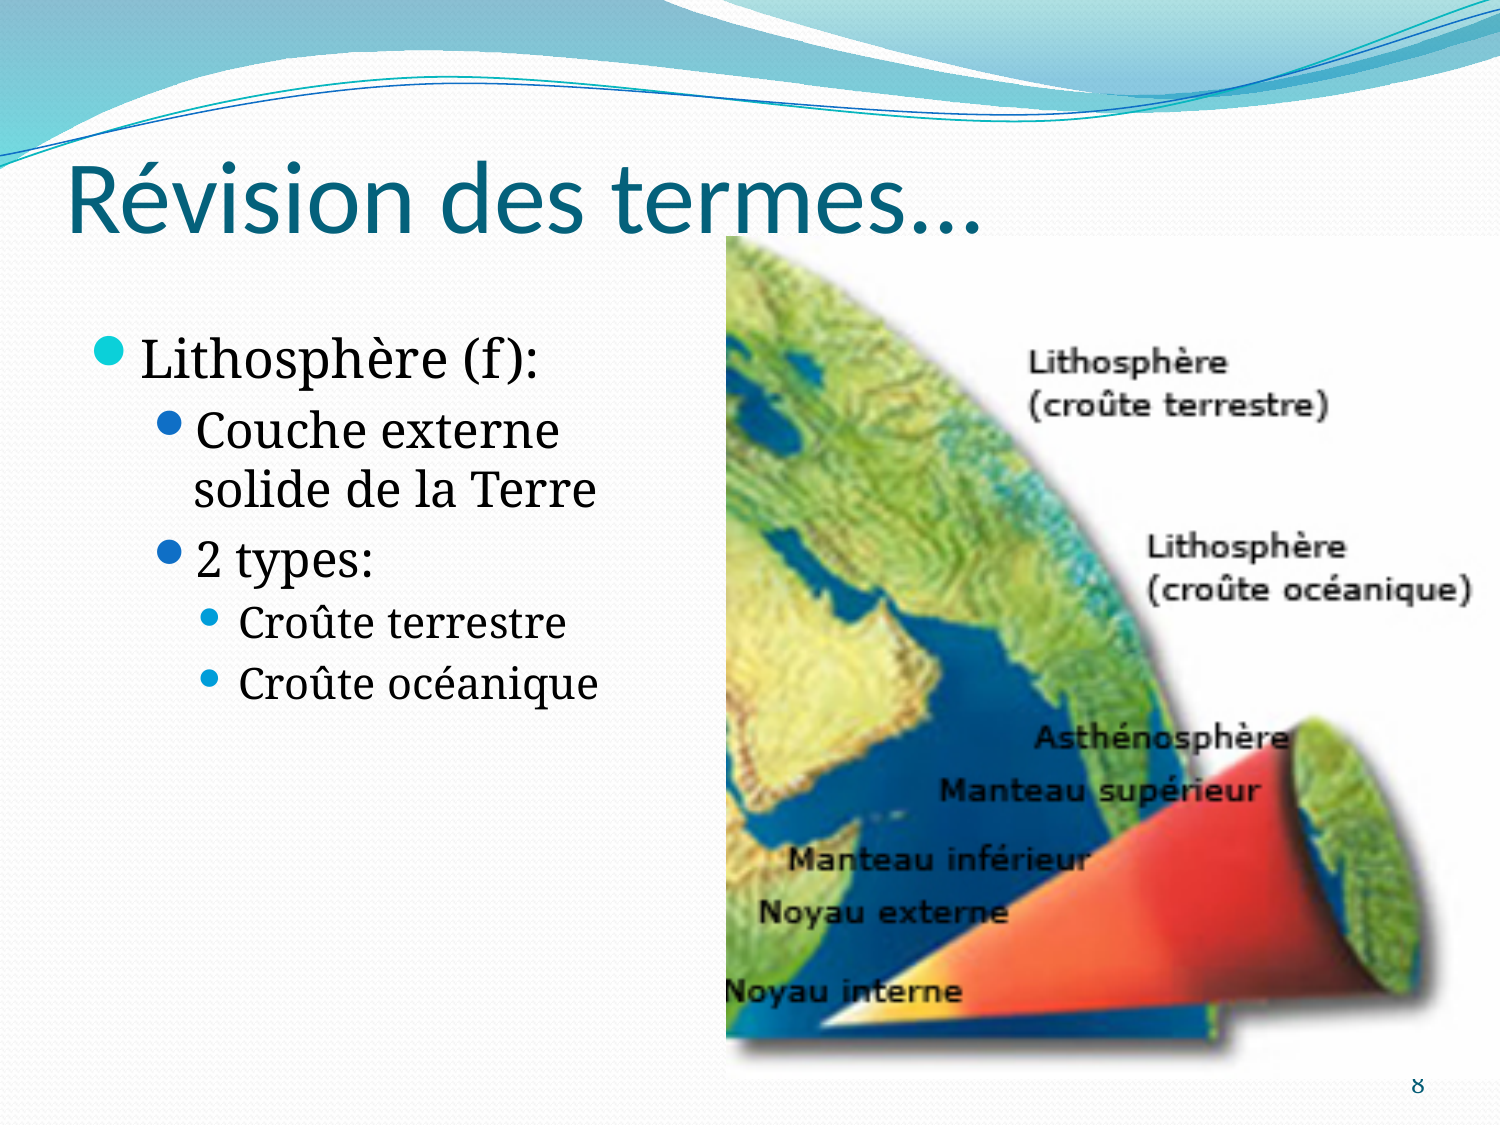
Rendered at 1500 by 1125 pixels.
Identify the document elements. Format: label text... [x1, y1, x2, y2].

slide_number 25 [719, 237, 726, 254]
list Lithosphère (f): Couche externe solide de la Terre 2 types: Croûte terrestre Croûte océanique [75, 317, 691, 716]
title Révision des termes... [64, 66, 1415, 254]
slide_number 8 [1299, 1093, 1425, 1103]
picture [726, 235, 1500, 1080]
